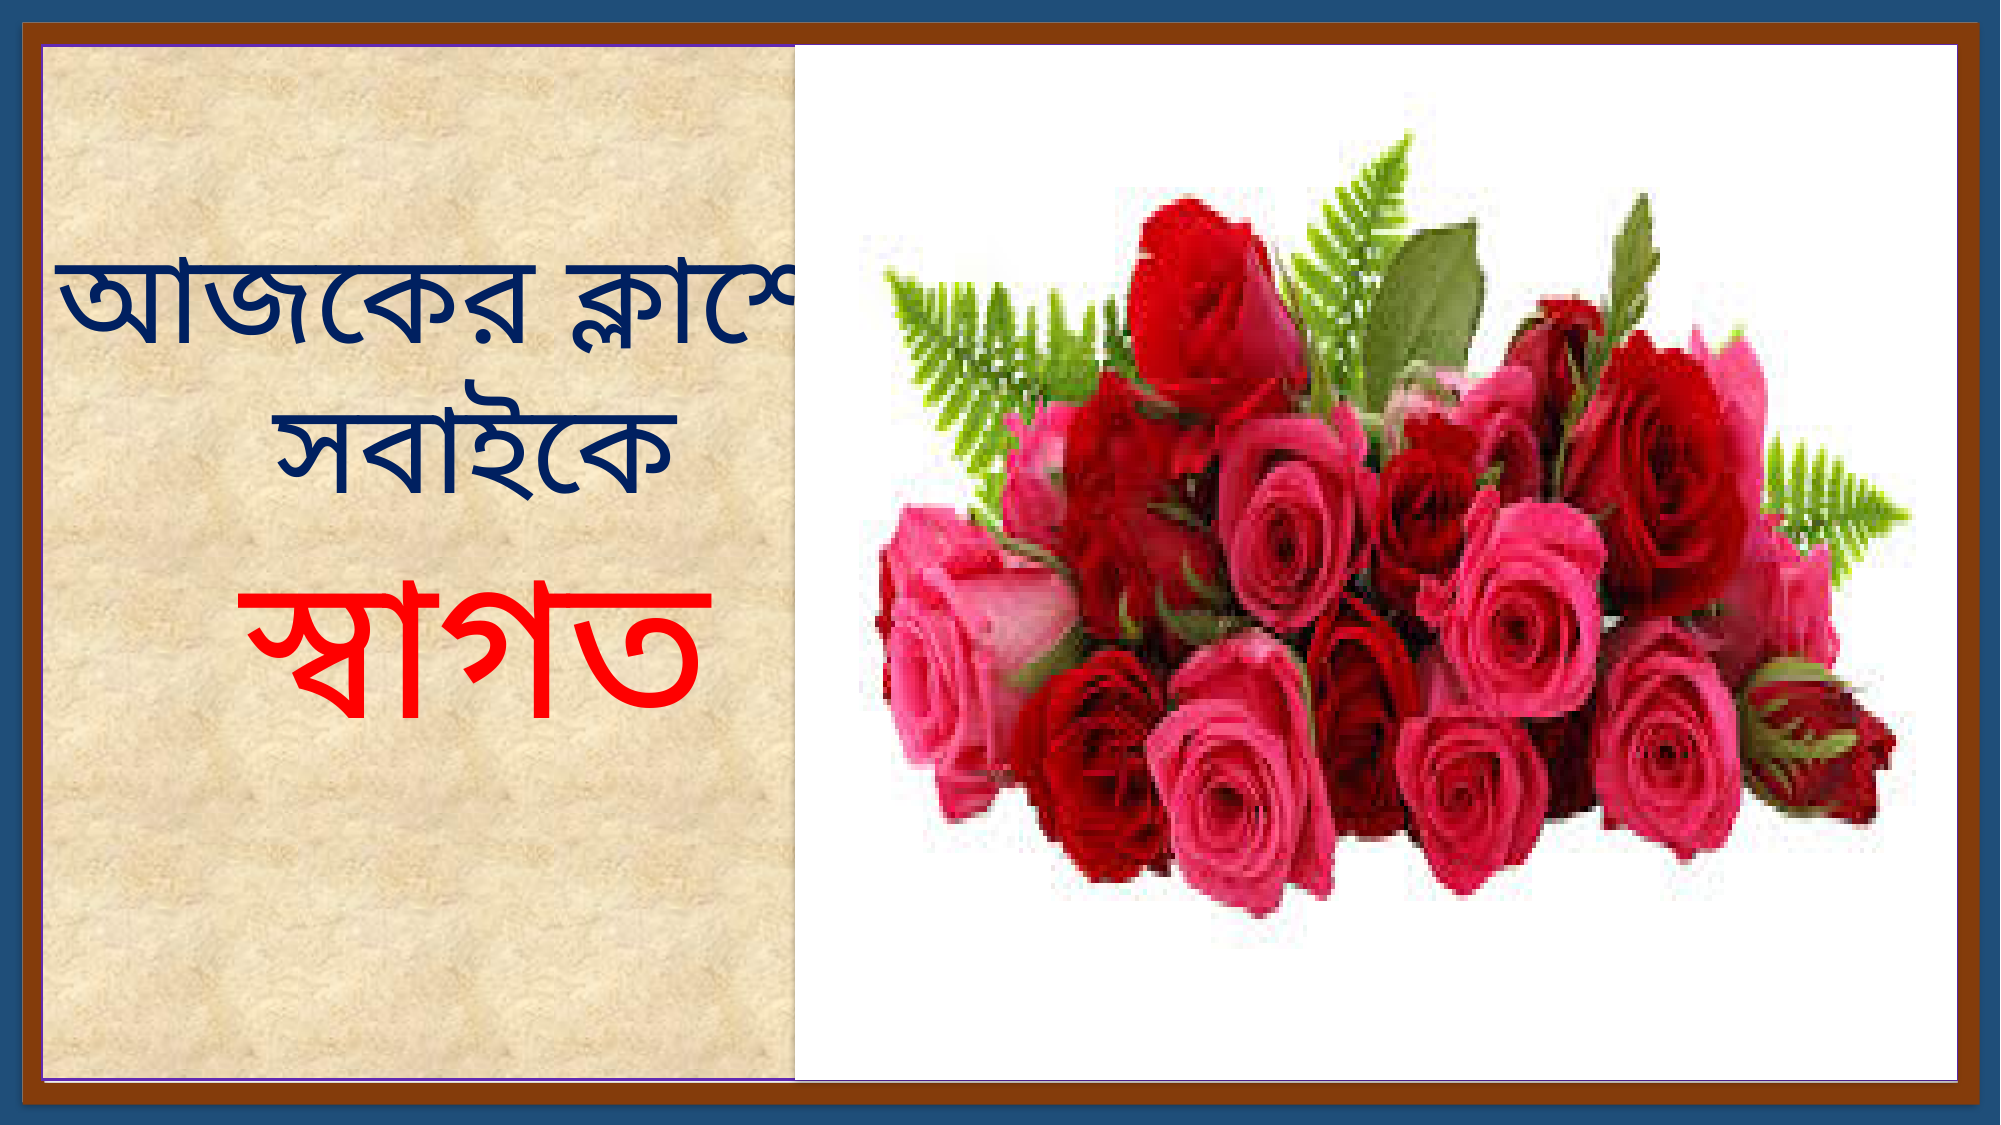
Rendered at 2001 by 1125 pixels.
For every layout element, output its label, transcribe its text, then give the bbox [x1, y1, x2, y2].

text_box [0, 0, 2000, 1125]
text_box [41, 44, 798, 211]
picture [795, 45, 1957, 1080]
text_box [41, 767, 791, 1081]
text_box আজকের ক্লাশে সবাইকে স্বাগত [0, 211, 790, 767]
text_box [22, 22, 1981, 1106]
